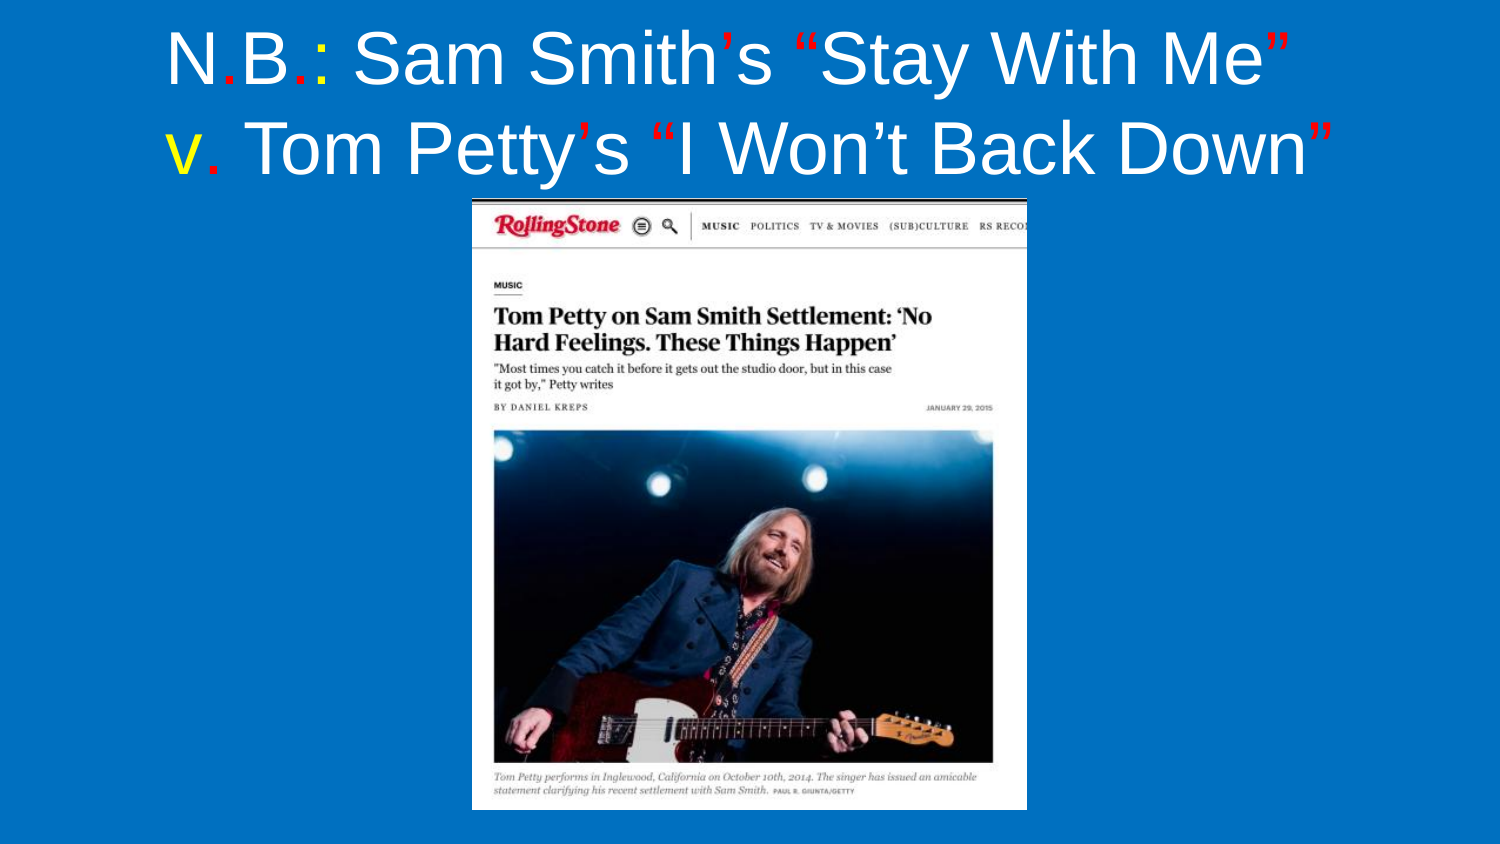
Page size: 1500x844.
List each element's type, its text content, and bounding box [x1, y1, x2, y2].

text_box N.B.: Sam Smith’s “Stay With Me” v. Tom Petty’s “I Won’t Back Down” [154, 1, 1346, 197]
picture [472, 198, 1028, 810]
